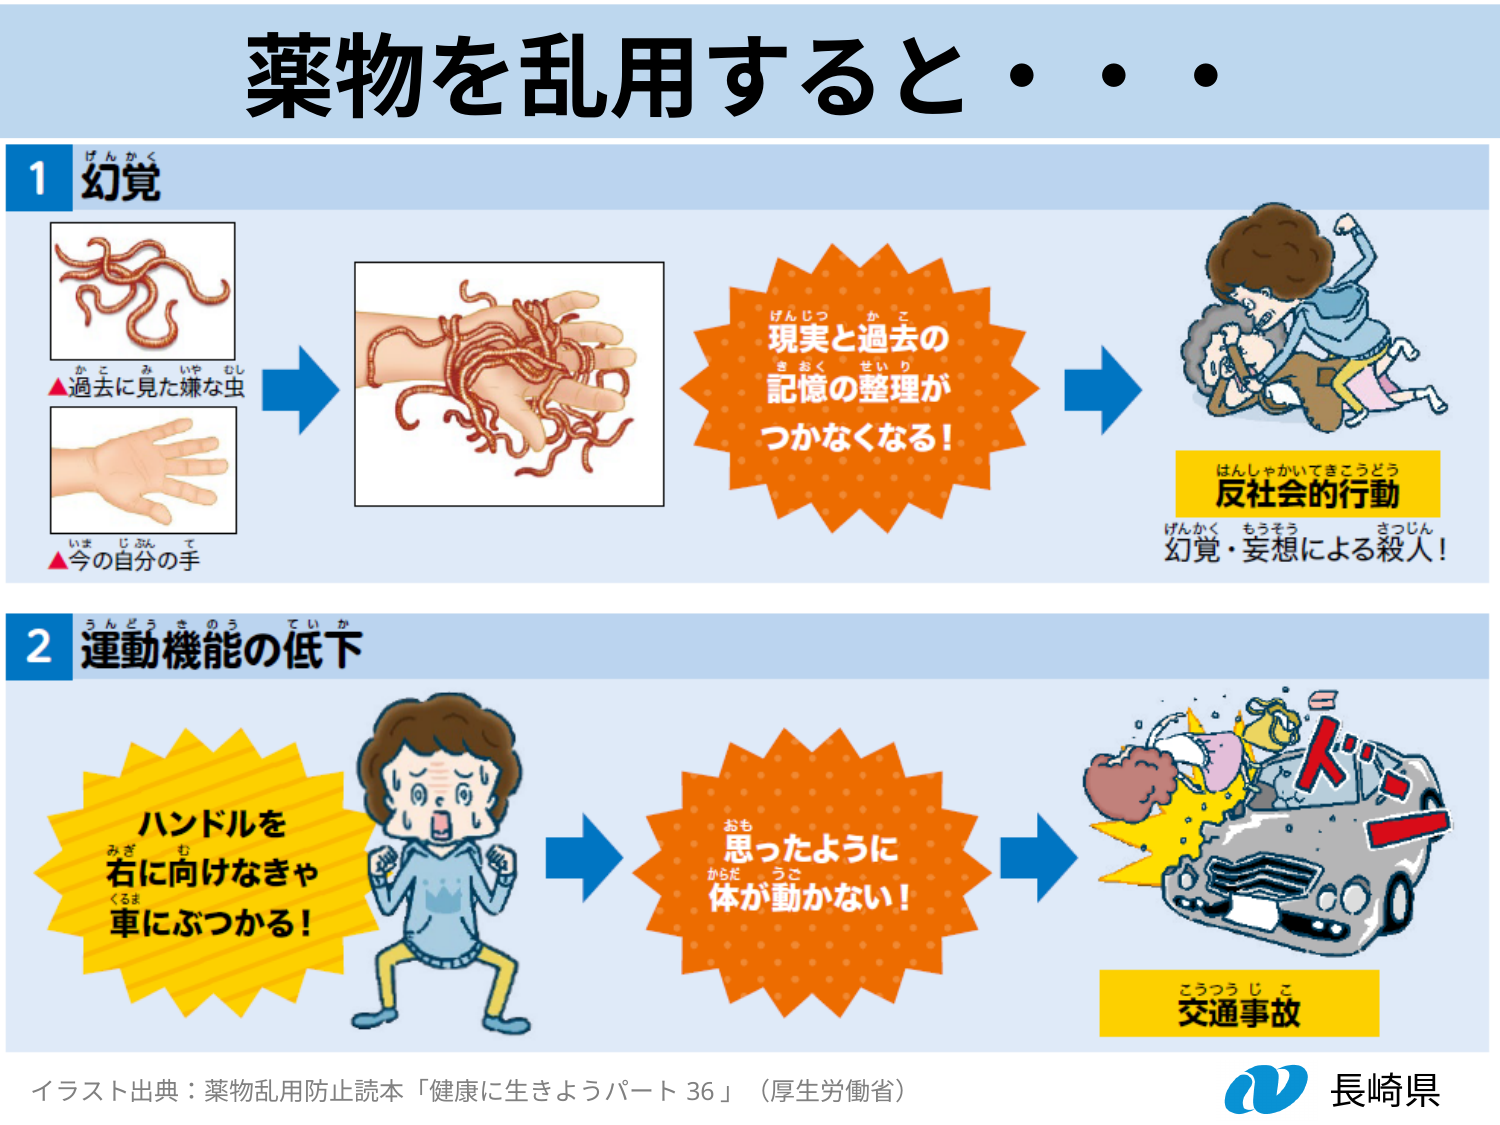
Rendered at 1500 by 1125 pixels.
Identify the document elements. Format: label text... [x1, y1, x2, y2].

text_box イラスト出典：薬物乱用防止読本「健康に生きようパート36」（厚生労働省） [15, 1067, 984, 1113]
text_box 薬物を乱用すると・・・ [0, 4, 1500, 139]
picture [0, 140, 1500, 1121]
text_box 長崎県 [1318, 1060, 1484, 1120]
